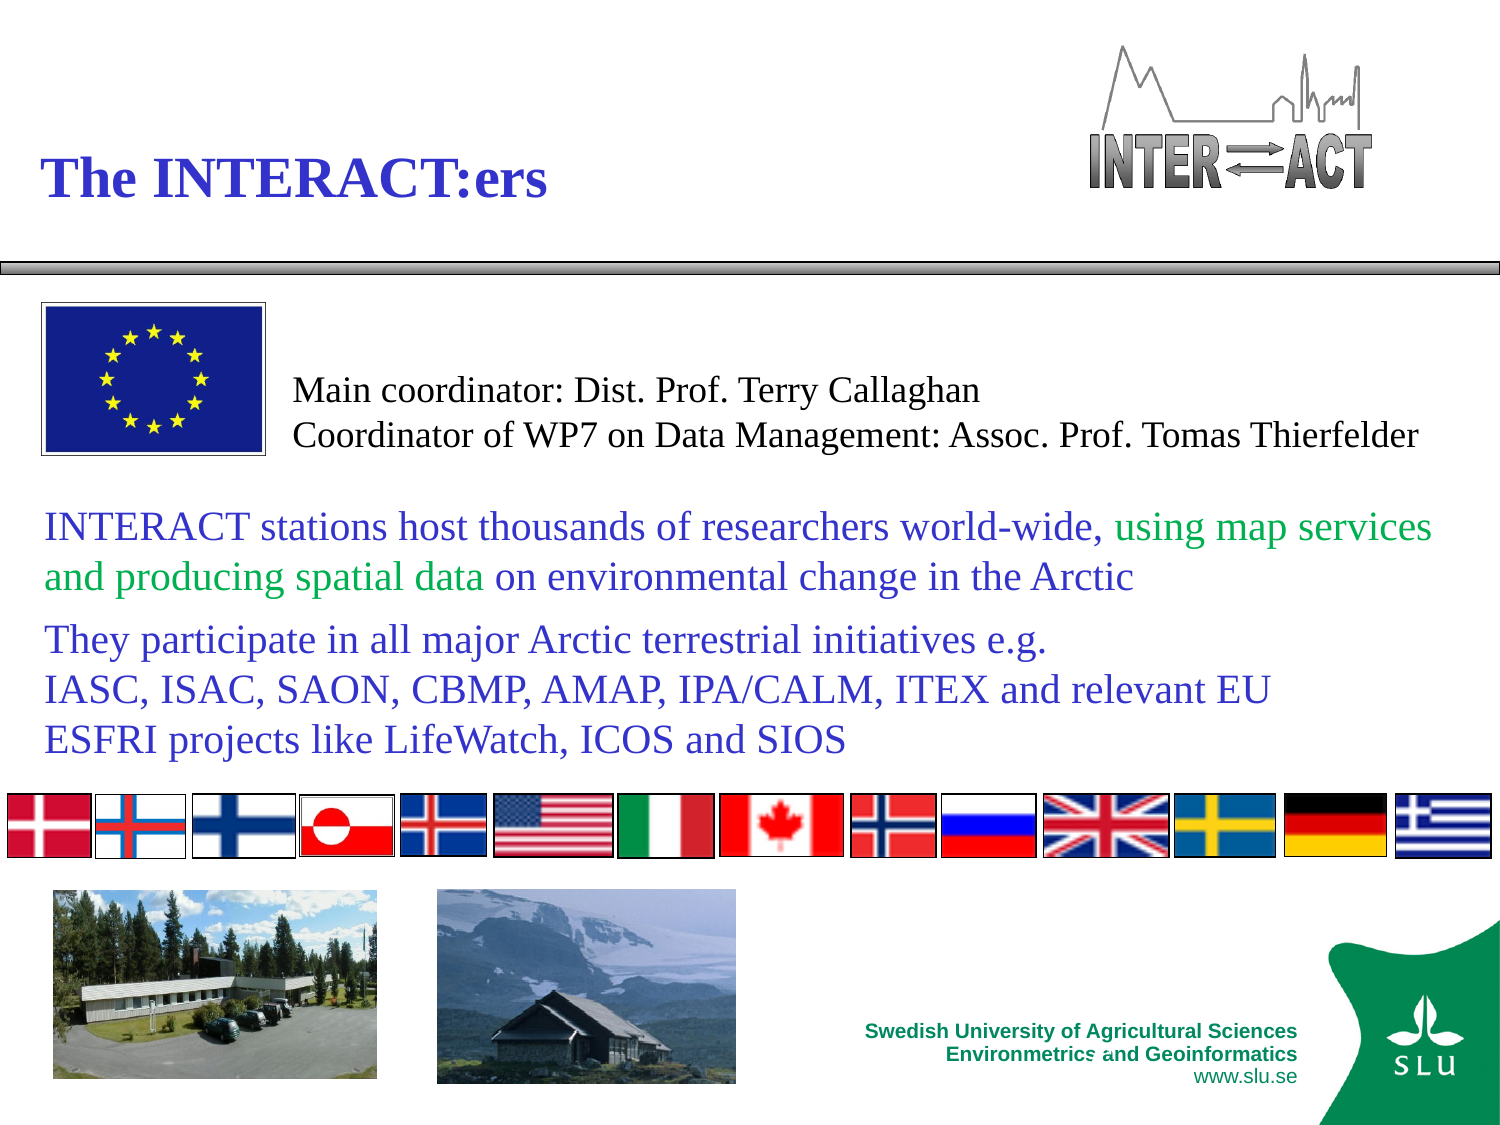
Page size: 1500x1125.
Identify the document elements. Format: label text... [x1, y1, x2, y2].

picture [1314, 917, 1500, 1125]
text_box Main coordinator: Dist. Prof. Terry Callaghan Coordinator of WP7 on Data Management: Assoc. Prof. Tomas Thierfelder [277, 357, 1481, 463]
picture [1090, 44, 1372, 190]
picture [53, 890, 377, 1080]
picture [437, 889, 736, 1084]
text_box INTERACT stations host thousands of researchers world-wide, using map services and producing spatial data on environmental change in the Arctic They participate in all major Arctic terrestrial initiatives e.g. IASC, ISAC, SAON, CBMP, AMAP, IPA/CALM, ITEX and relevant EU ESFRI projects like LifeWatch, ICOS and SIOS [29, 491, 1500, 769]
slide_number 6 [1074, 1024, 1425, 1103]
text_box [0, 262, 1500, 275]
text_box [8, 794, 1491, 858]
picture [40, 302, 266, 456]
text_box The INTERACT:ers [25, 80, 1376, 268]
